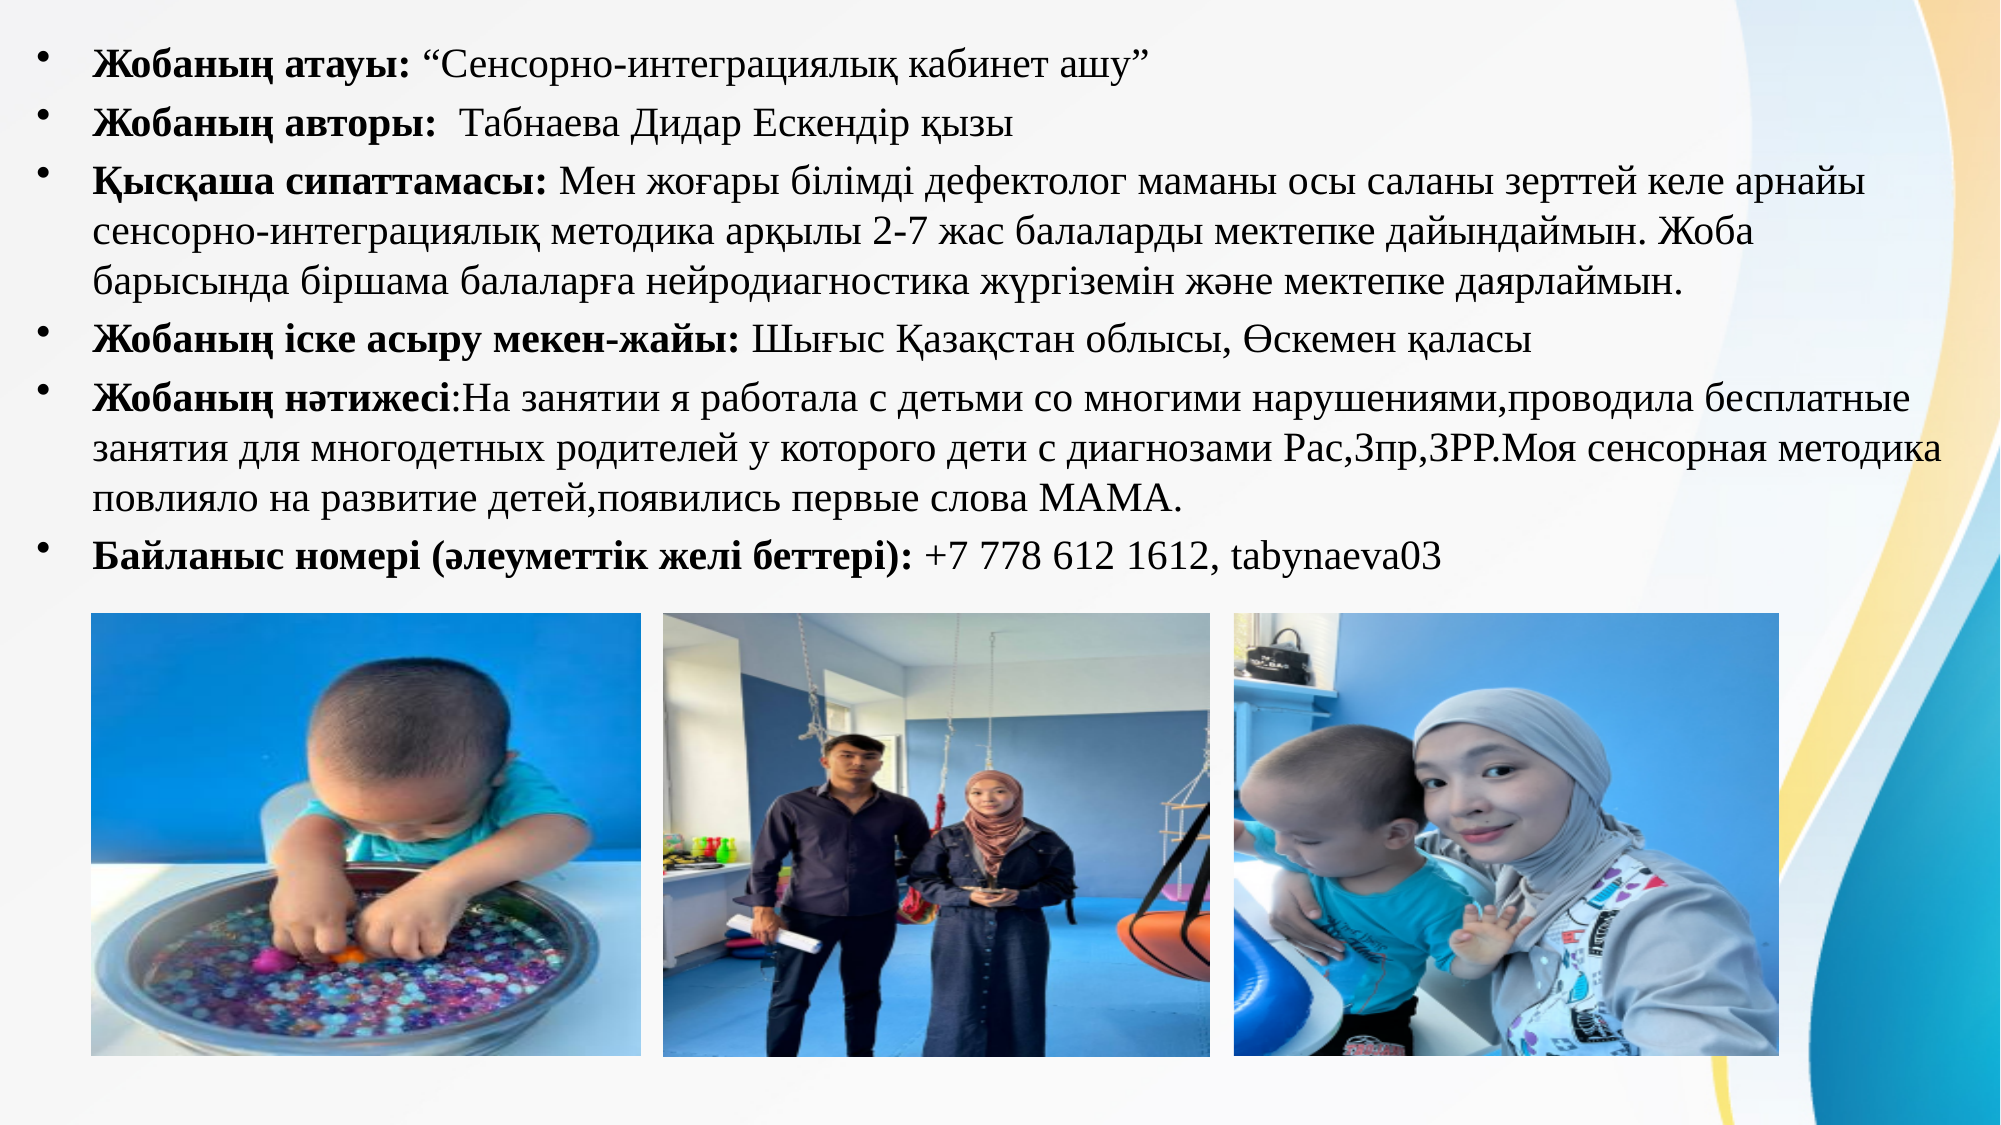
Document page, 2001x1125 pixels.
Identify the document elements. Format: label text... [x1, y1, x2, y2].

picture [0, 0, 2001, 1125]
list Жобаның атауы: “Сенсорно-интеграциялық кабинет ашу” Жобаның авторы: Табнаева Дидар Ескендір қызы Қысқаша сипаттамасы: Мен жоғары білімді дефектолог маманы осы саланы зерттей келе арнайы сенсорно-интеграциялық методика арқылы 2-7 жас балаларды мектепке дайындаймын. Жоба барысында біршама балаларға нейродиагностика жүргіземін және мектепке даярлаймын. Жобаның іске асыру мекен-жайы: Шығыс Қазақстан облысы, Өскемен қаласы Жобаның нәтижесі:На занятии я работала с детьми со многими нарушениями,проводила бесплатные занятия для многодетных родителей у которого дети с диагнозами Рас,Зпр,ЗРР.Моя сенсорная методика повлияло на развитие детей,появились первые слова МАМА. Байланыс номері (әлеуметтік желі беттері): +7 778 612 1612, tabynaeva03 [21, 28, 1967, 651]
